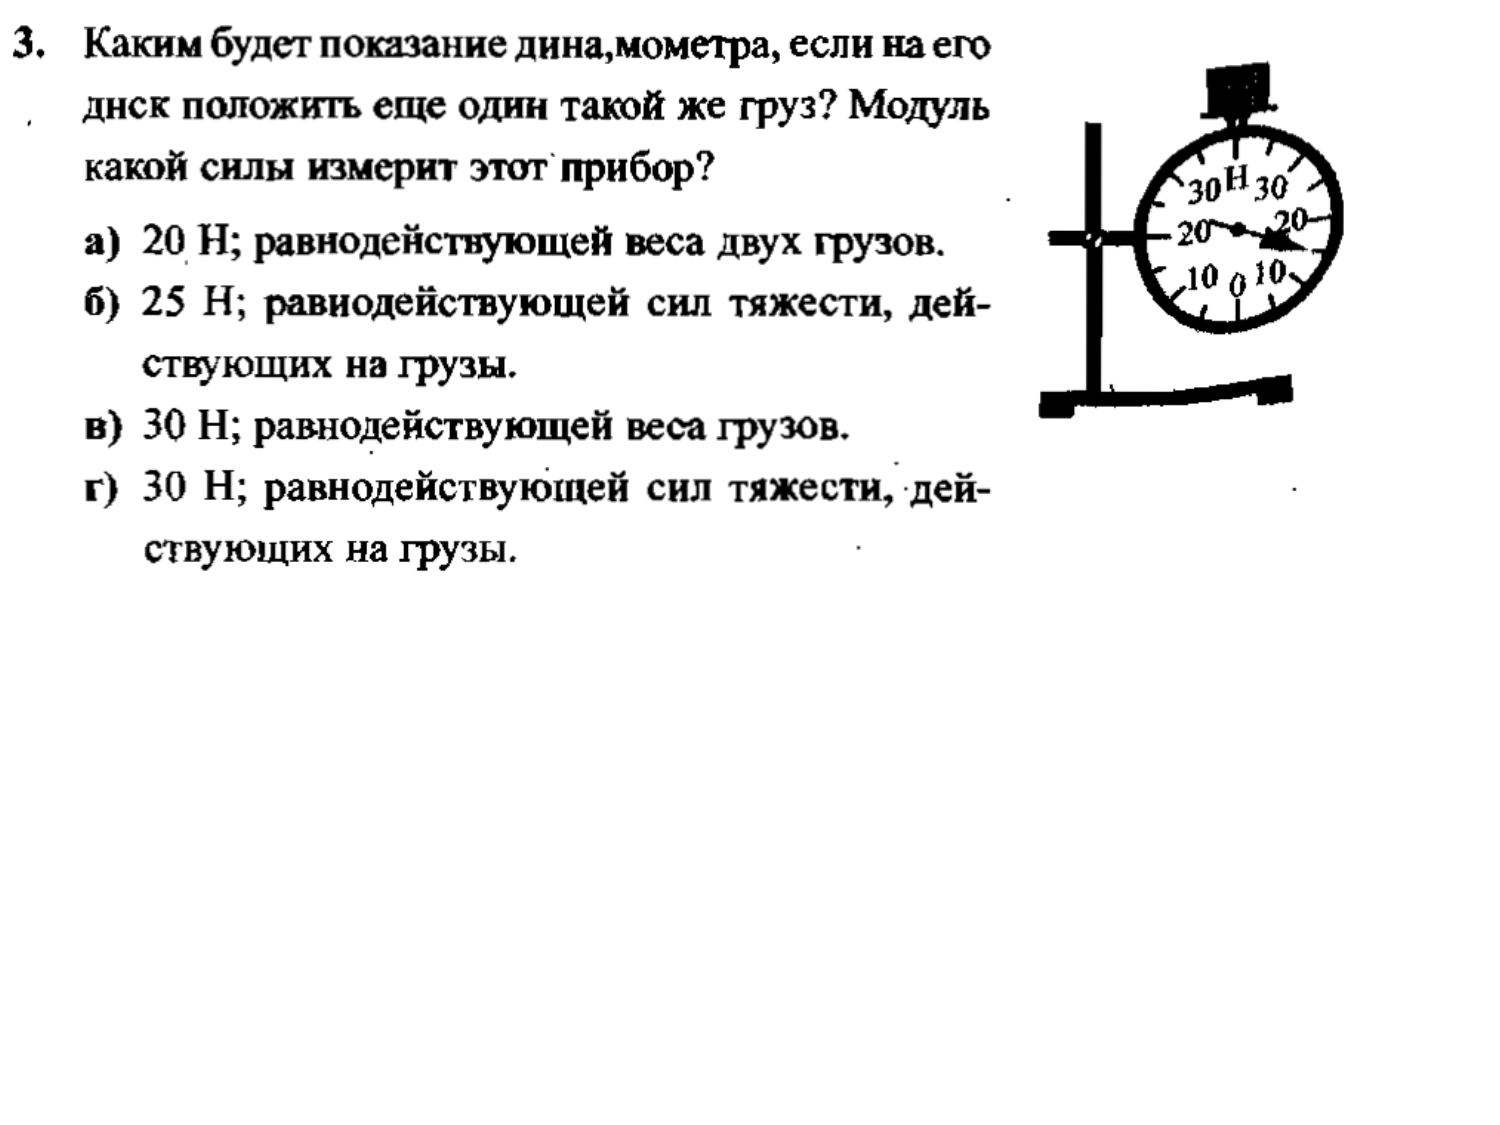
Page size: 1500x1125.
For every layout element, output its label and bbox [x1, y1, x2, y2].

picture [0, 0, 1444, 595]
